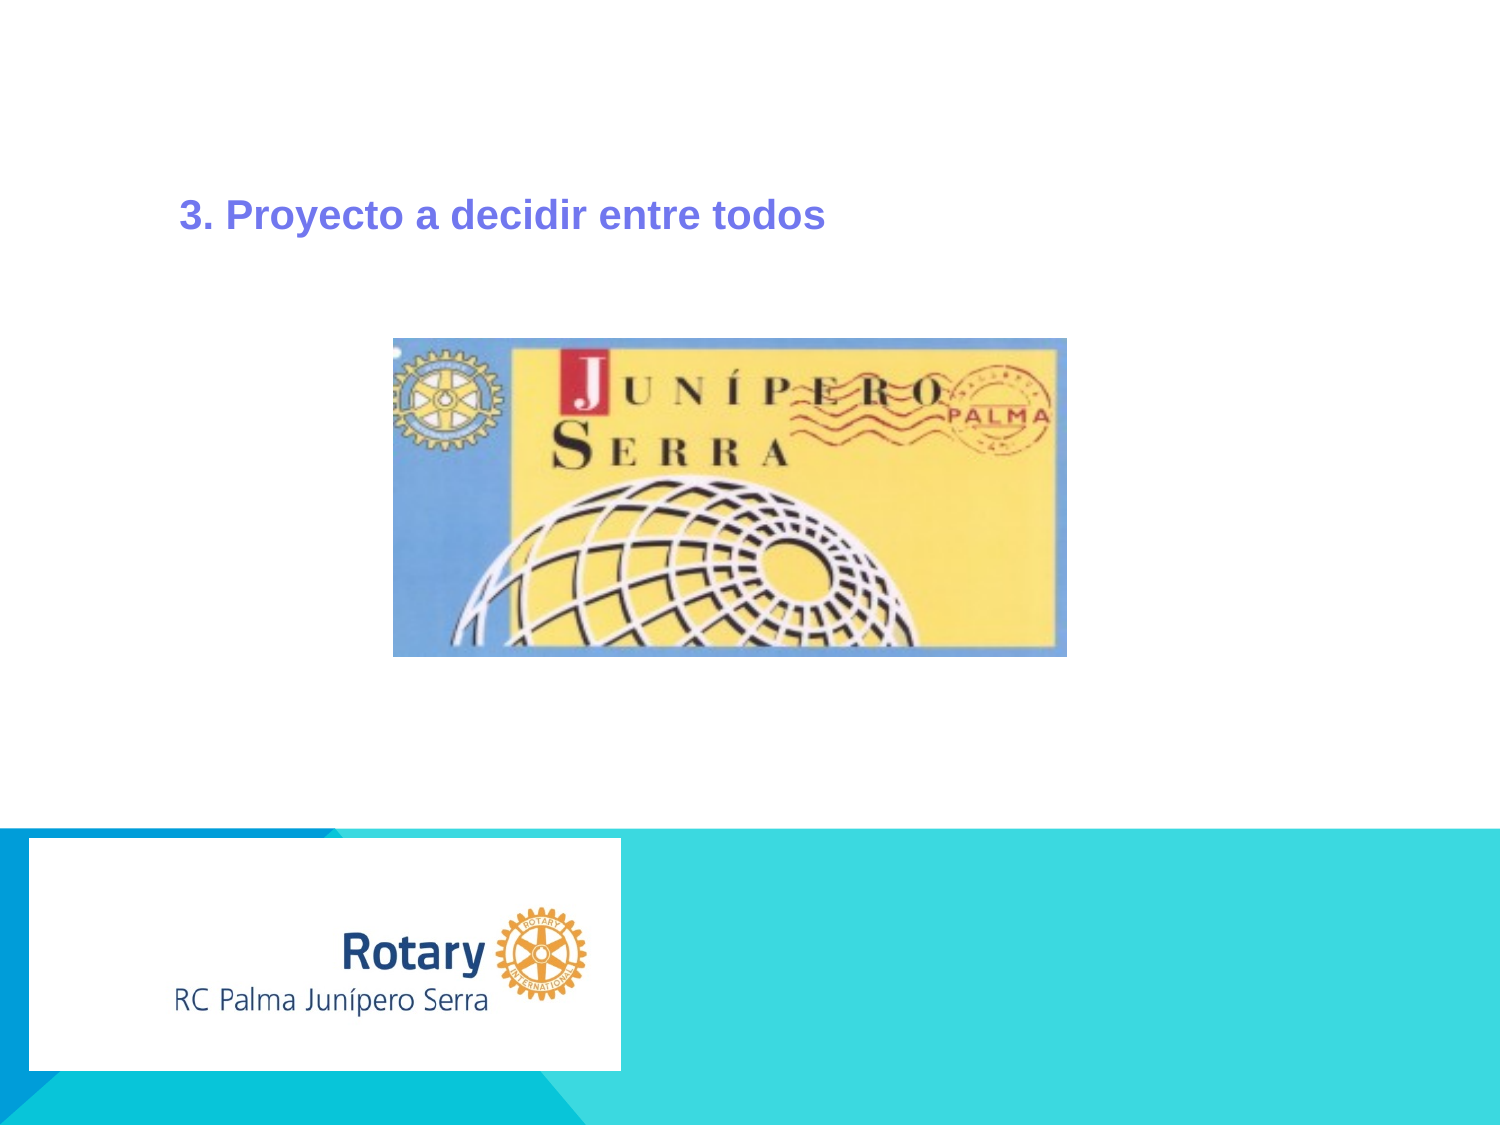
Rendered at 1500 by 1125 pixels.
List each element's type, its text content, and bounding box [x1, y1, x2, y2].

picture [30, 838, 621, 1071]
list 3. Proyecto a decidir entre todos [135, 180, 1369, 768]
picture [393, 337, 1067, 658]
